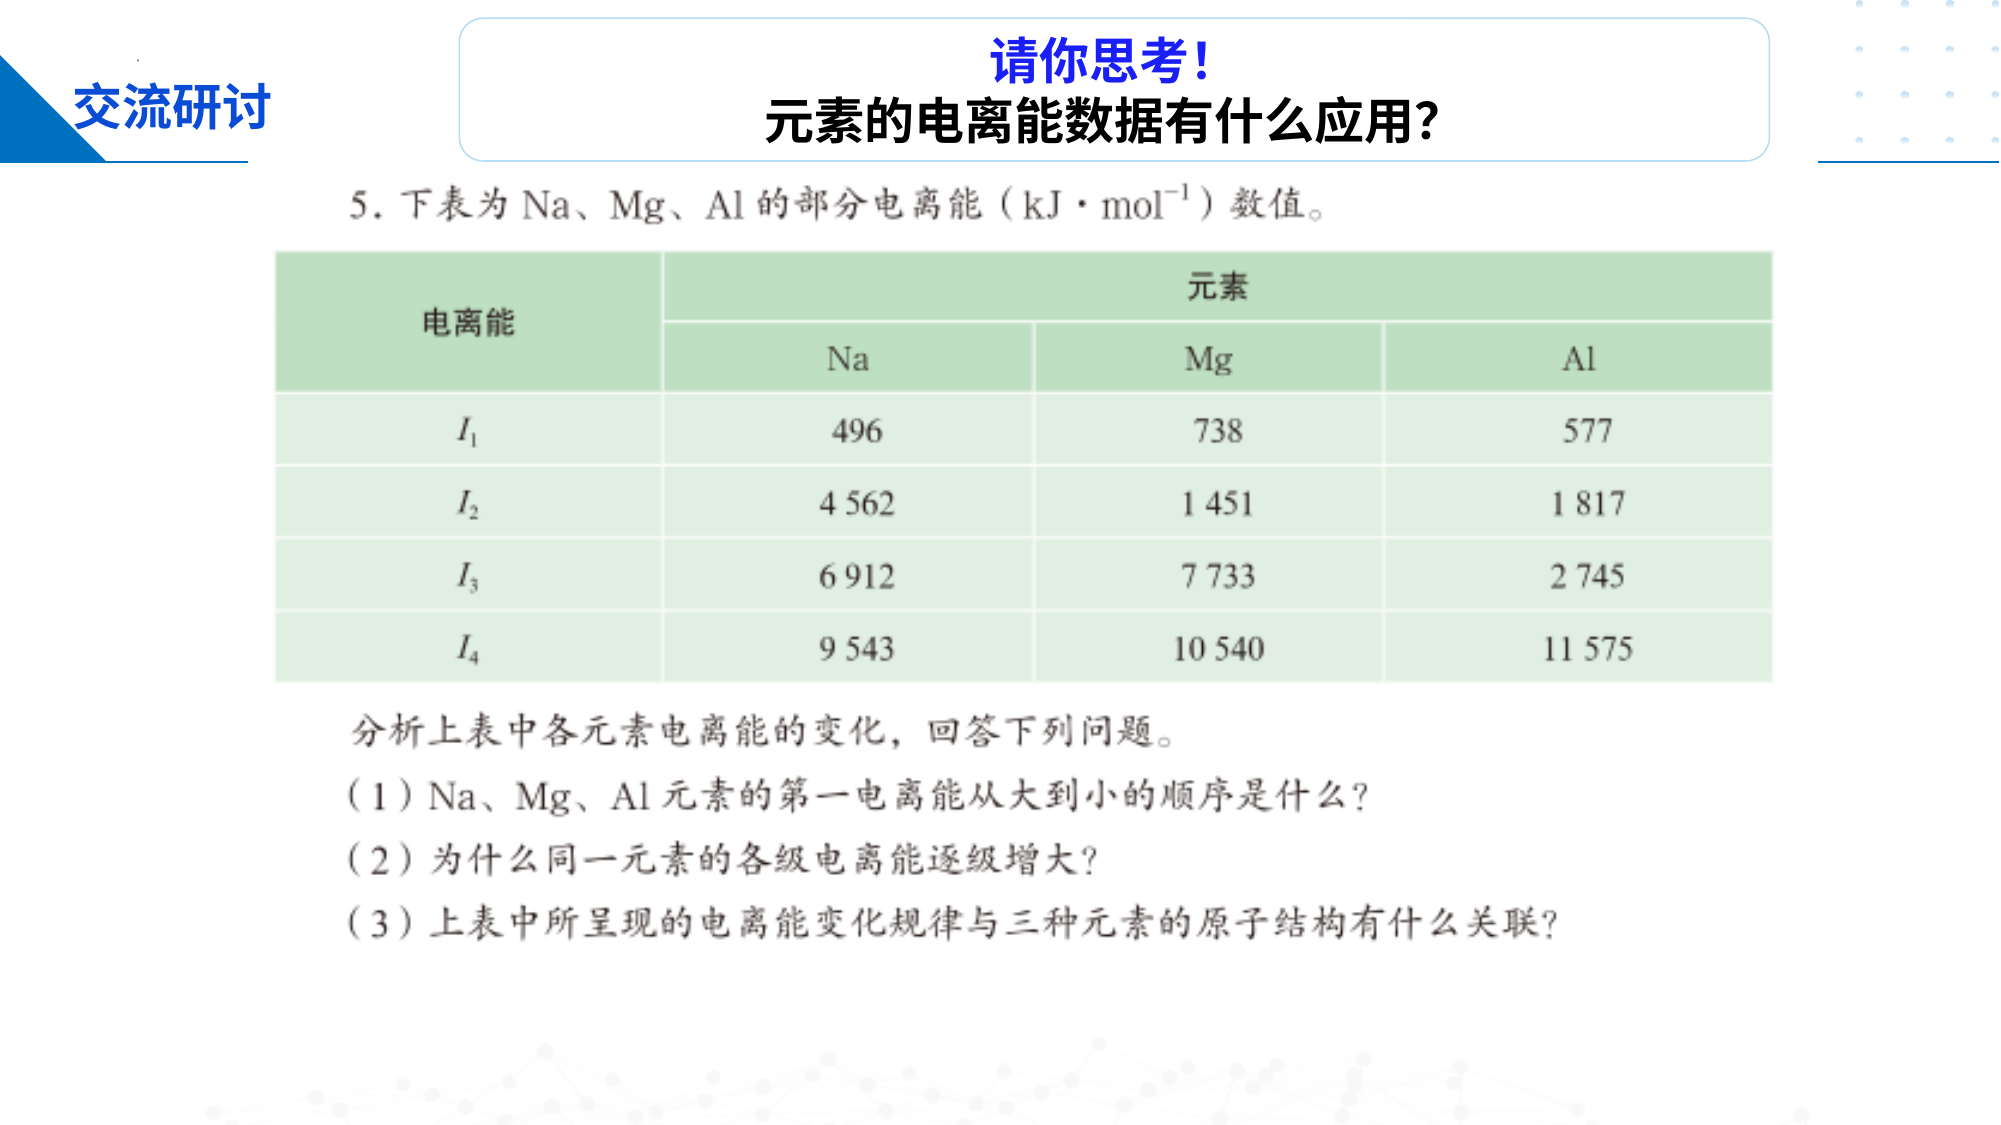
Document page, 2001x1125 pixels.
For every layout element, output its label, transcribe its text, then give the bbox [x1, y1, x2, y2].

text_box 请你思考！ 元素的电离能数据有什么应用？ [459, 18, 1770, 160]
text_box 交流研讨 [57, 67, 302, 143]
picture [248, 160, 1818, 959]
